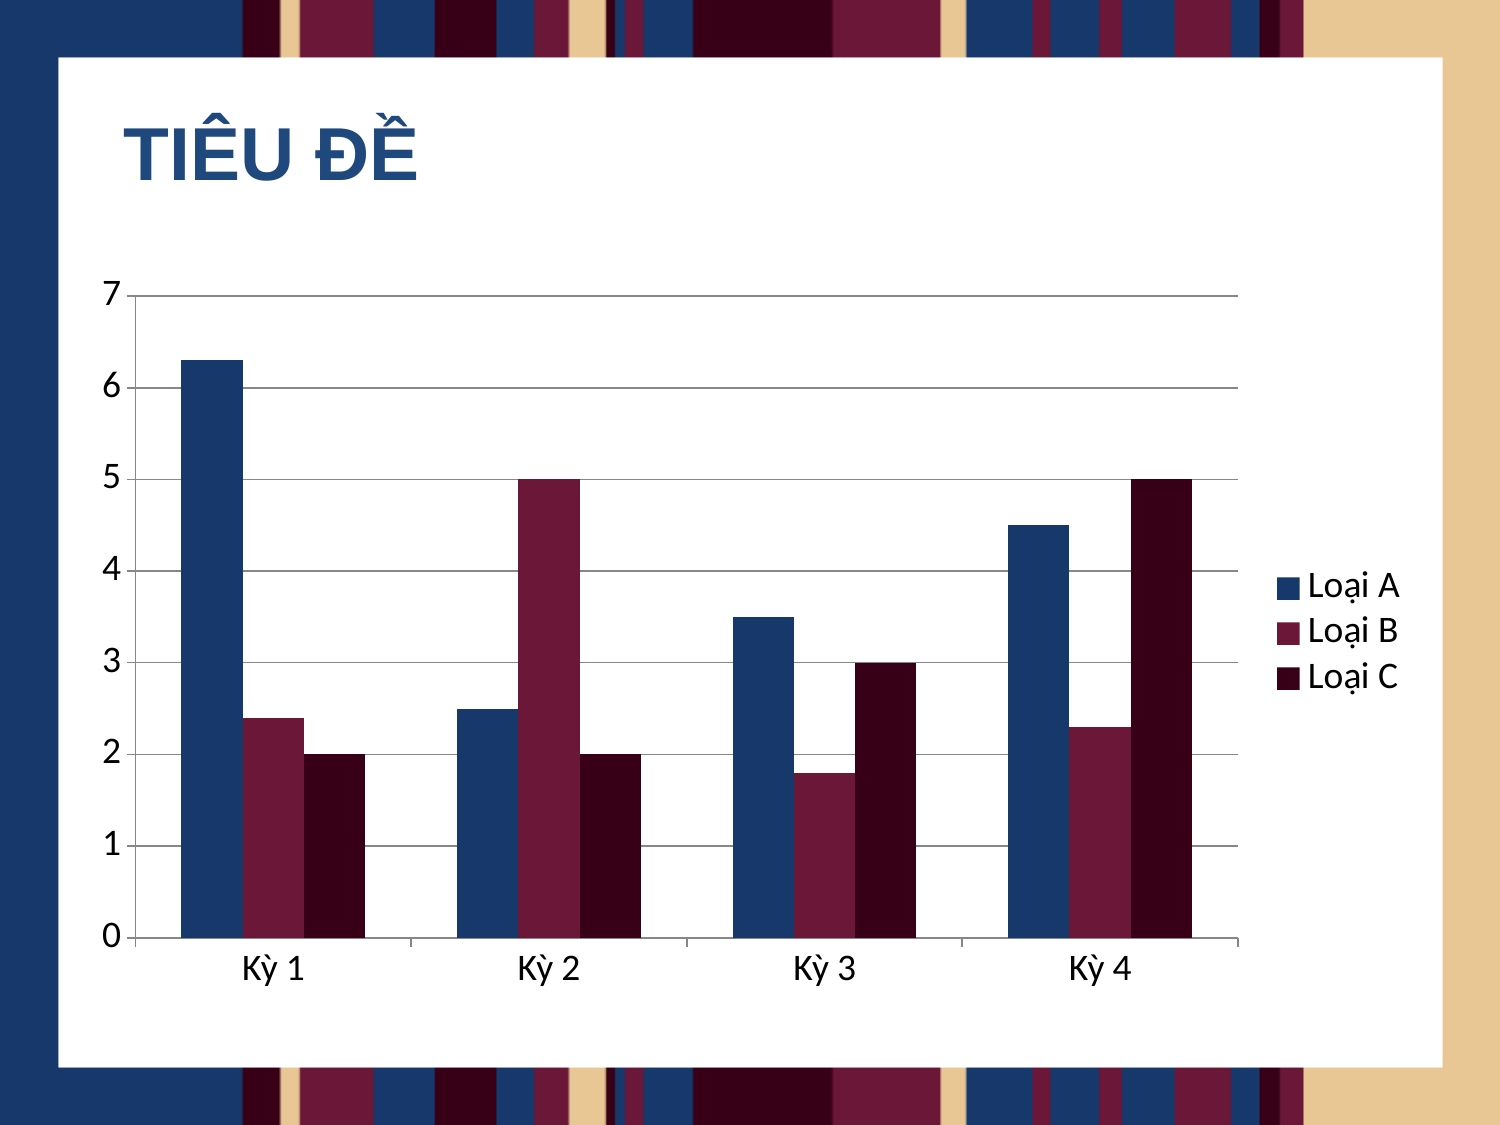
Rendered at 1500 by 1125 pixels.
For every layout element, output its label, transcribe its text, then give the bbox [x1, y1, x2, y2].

picture [0, 0, 1500, 1125]
chart [74, 262, 1426, 1006]
text_box tiêu đề [108, 86, 973, 215]
